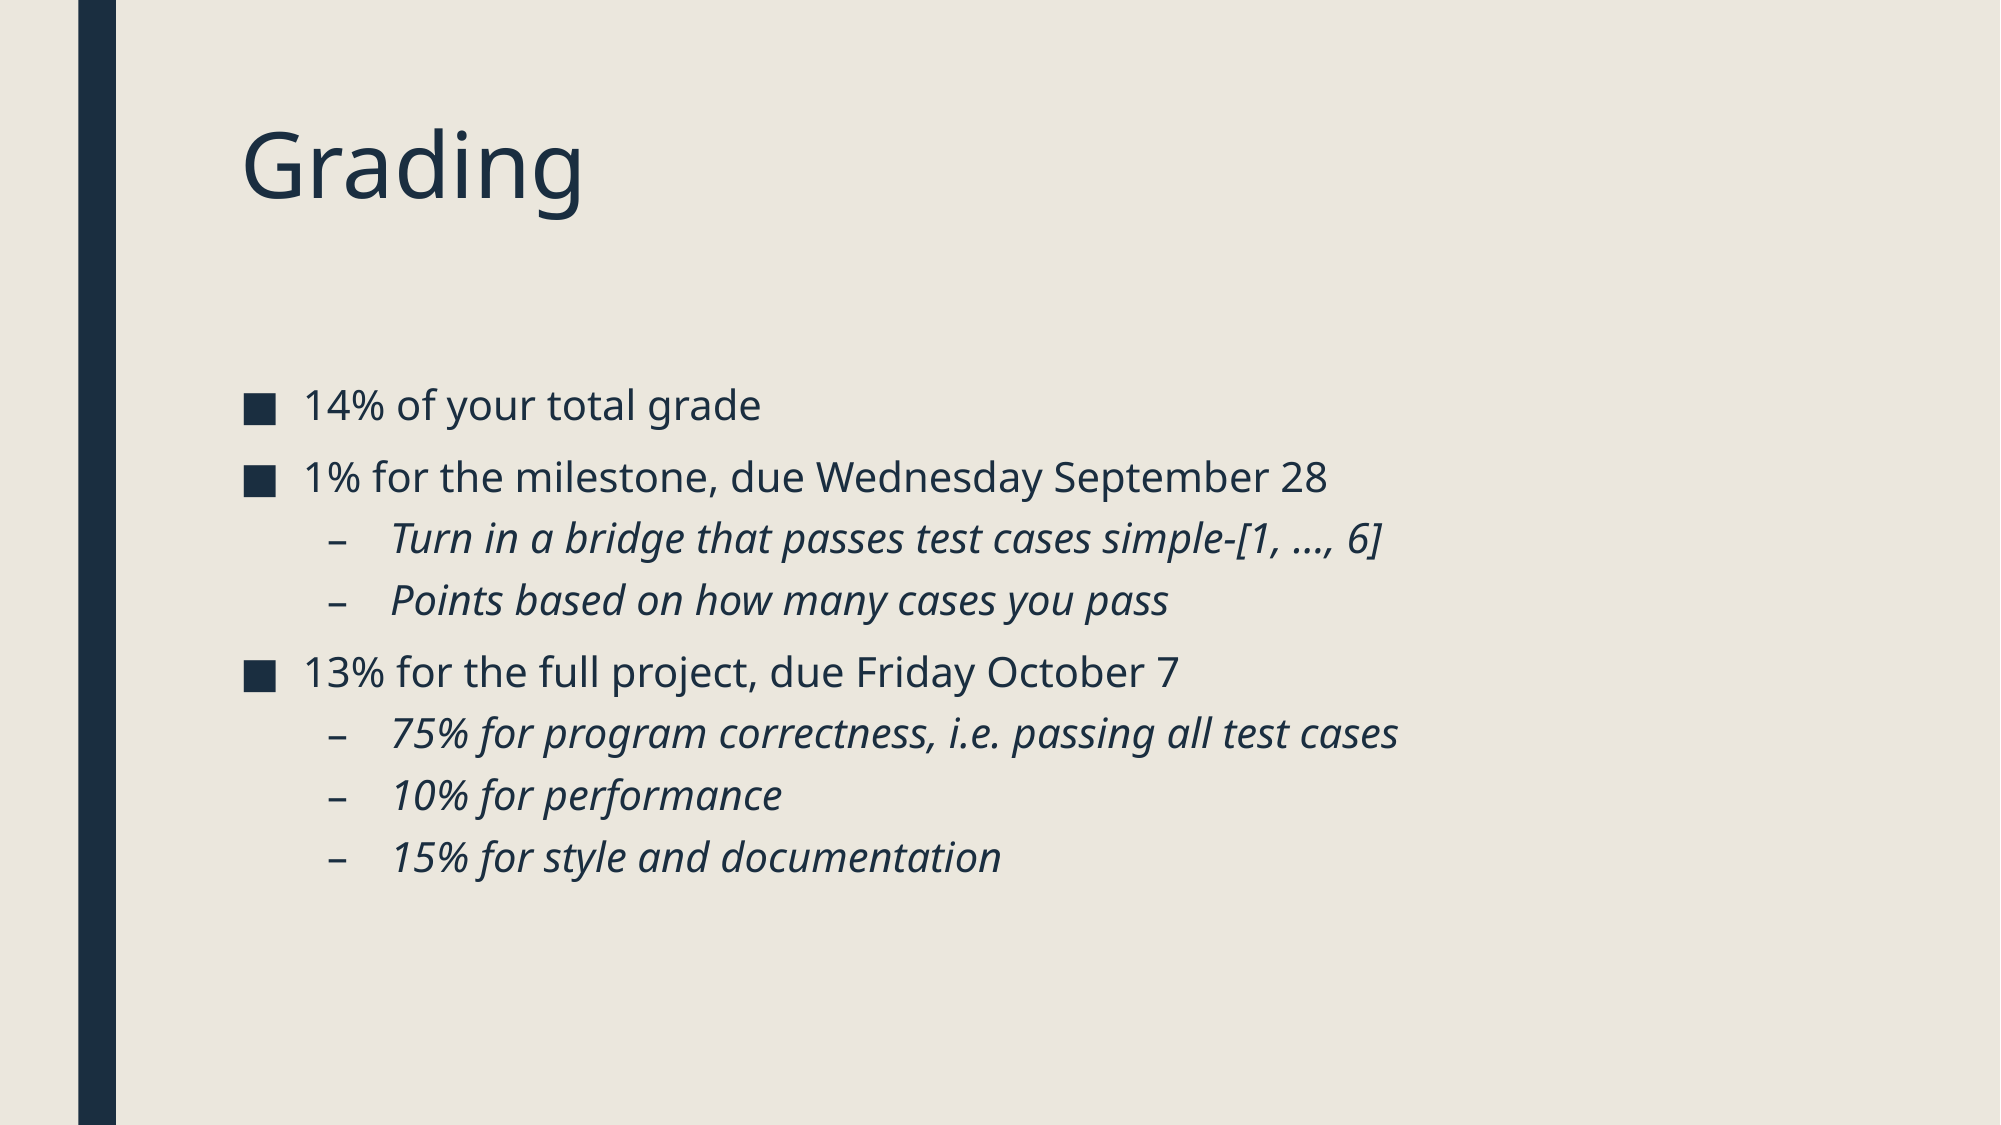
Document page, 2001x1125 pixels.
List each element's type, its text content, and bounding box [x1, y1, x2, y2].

list 14% of your total grade 1% for the milestone, due Wednesday September 28 Turn in a bridge that passes test cases simple-[1, …, 6] Points based on how many cases you pass 13% for the full project, due Friday October 7 75% for program correctness, i.e. passing all test cases 10% for performance 15% for style and documentation [225, 375, 1800, 963]
title Grading [225, 112, 1800, 357]
